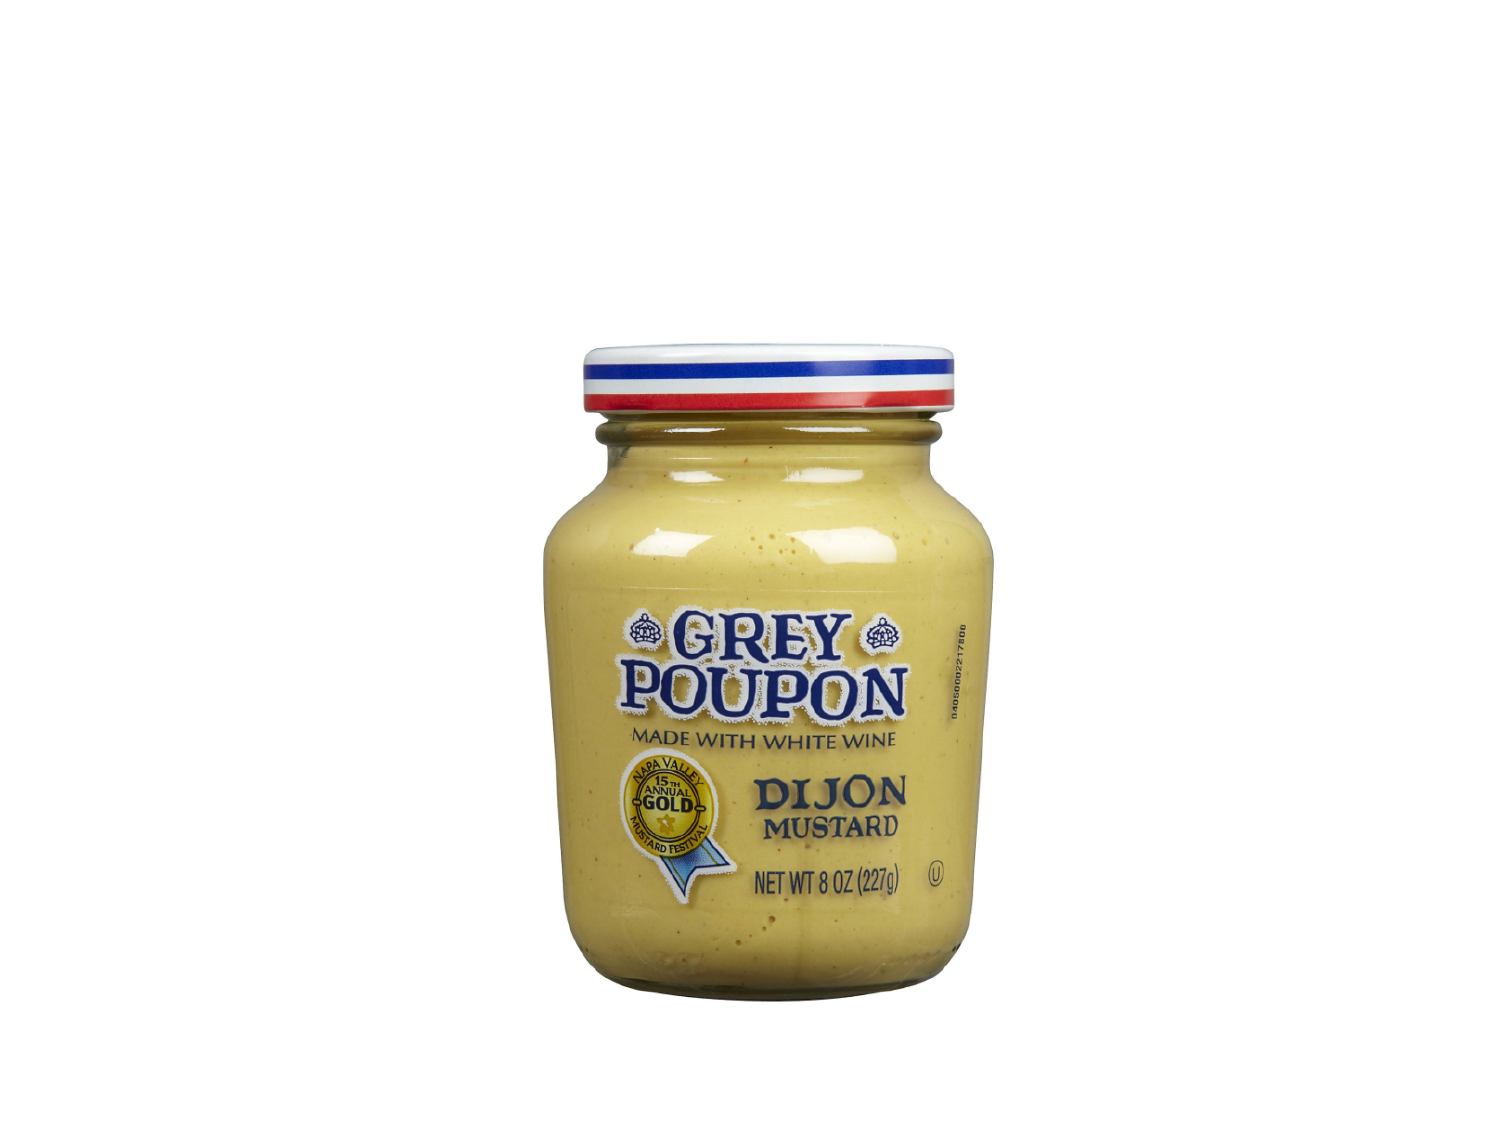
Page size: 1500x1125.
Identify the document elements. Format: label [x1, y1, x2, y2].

list [485, 334, 1066, 1006]
